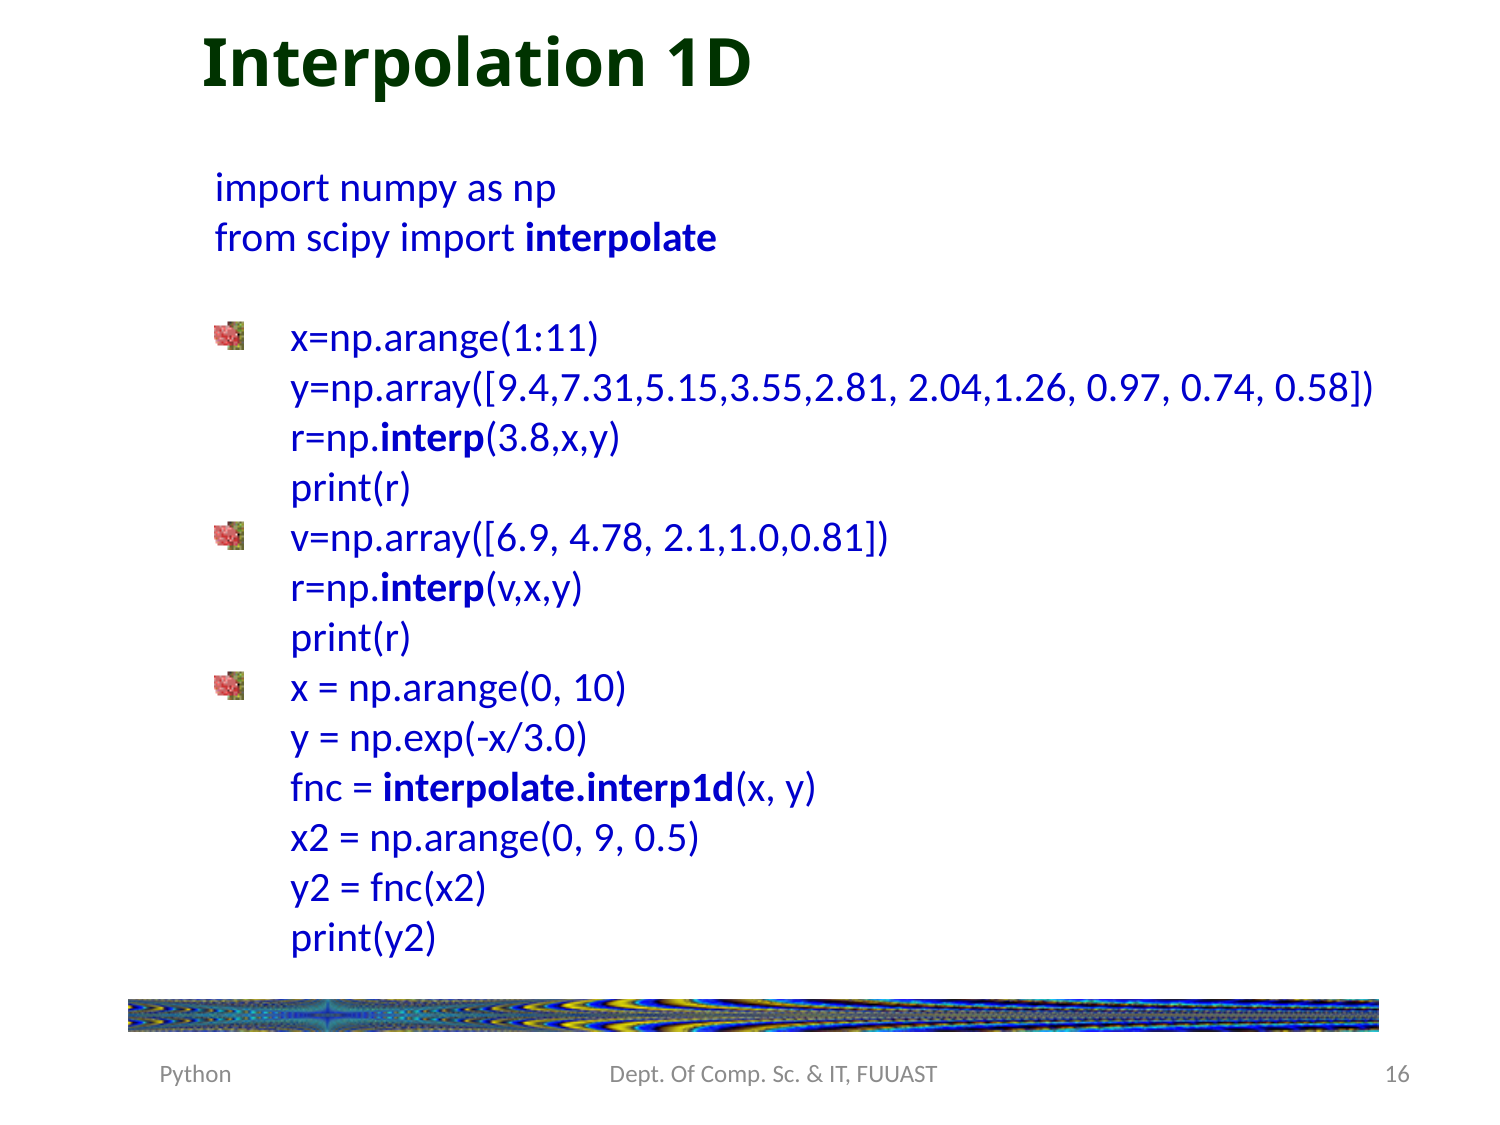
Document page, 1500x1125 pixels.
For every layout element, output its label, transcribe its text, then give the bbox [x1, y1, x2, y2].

picture [214, 520, 244, 550]
text_box import numpy as np from scipy import interpolate x=np.arange(1:11) y=np.array([9.4,7.31,5.15,3.55,2.81, 2.04,1.26, 0.97, 0.74, 0.58]) r=np.interp(3.8,x,y) print(r) v=np.array([6.9, 4.78, 2.1,1.0,0.81]) r=np.interp(v,x,y) print(r) x = np.arange(0, 10) y = np.exp(-x/3.0) fnc = interpolate.interp1d(x, y) x2 = np.arange(0, 9, 0.5) y2 = fnc(x2) print(y2) [199, 152, 1463, 968]
slide_number 16 [1074, 1042, 1425, 1103]
picture [214, 670, 244, 700]
text_box Interpolation 1D [187, 12, 1348, 108]
text_box Python Dept. Of Comp. Sc. & IT, FUUAST [137, 1042, 963, 1103]
picture [128, 999, 1380, 1032]
picture [214, 320, 244, 350]
